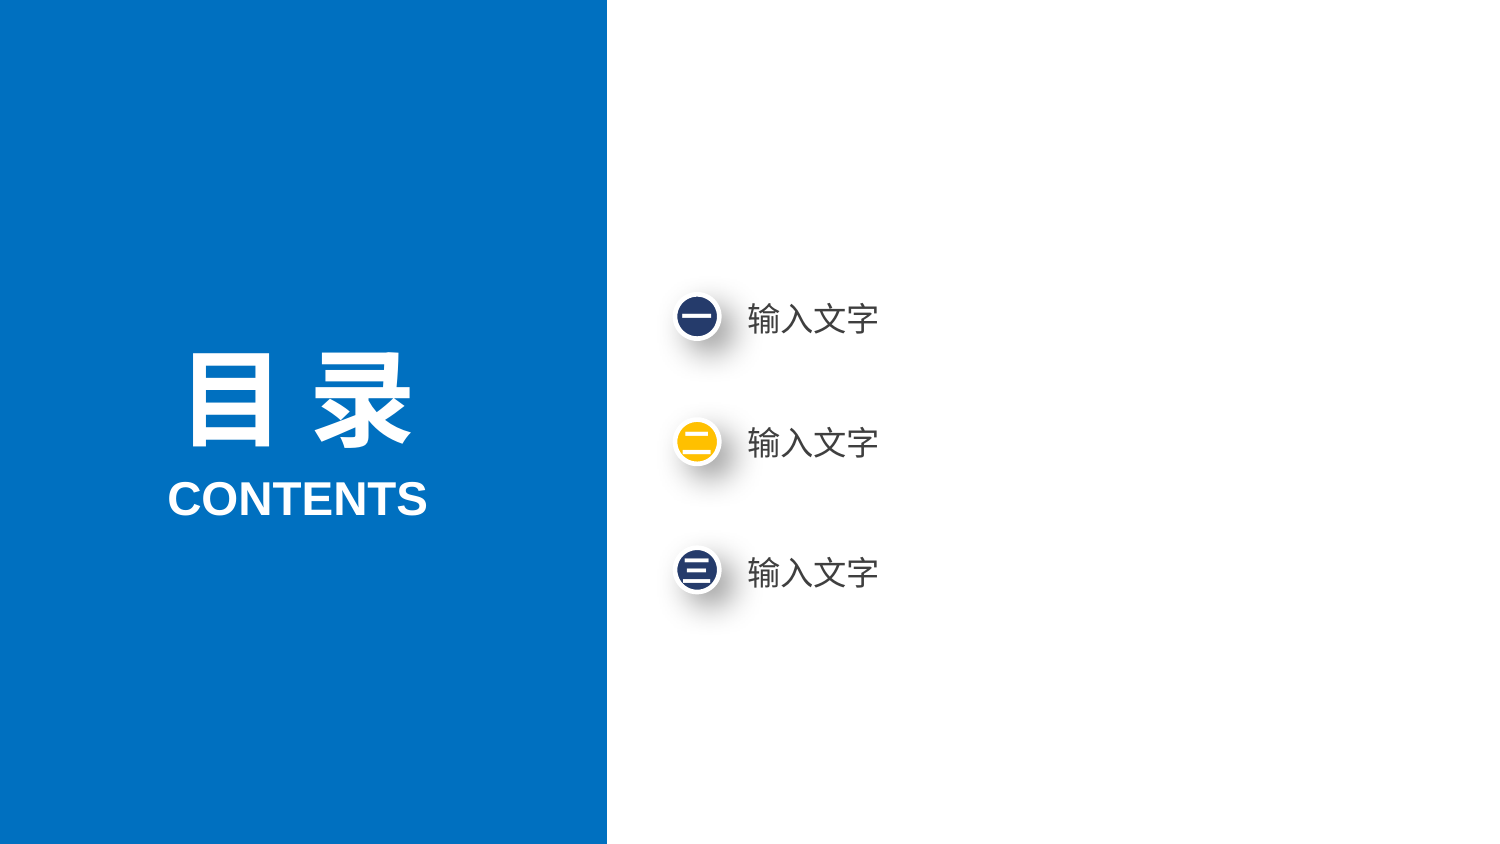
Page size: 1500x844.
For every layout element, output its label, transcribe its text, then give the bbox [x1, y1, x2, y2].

text_box 二 [672, 417, 722, 466]
text_box 目 录 [144, 331, 451, 460]
text_box 一 [672, 292, 722, 341]
text_box 输入文字 [747, 590, 1207, 594]
text_box CONTENTS [161, 468, 434, 526]
text_box [0, 0, 607, 844]
text_box 输入文字 [747, 336, 1224, 341]
text_box 三 [672, 545, 722, 595]
text_box 输入文字 [747, 460, 1134, 464]
